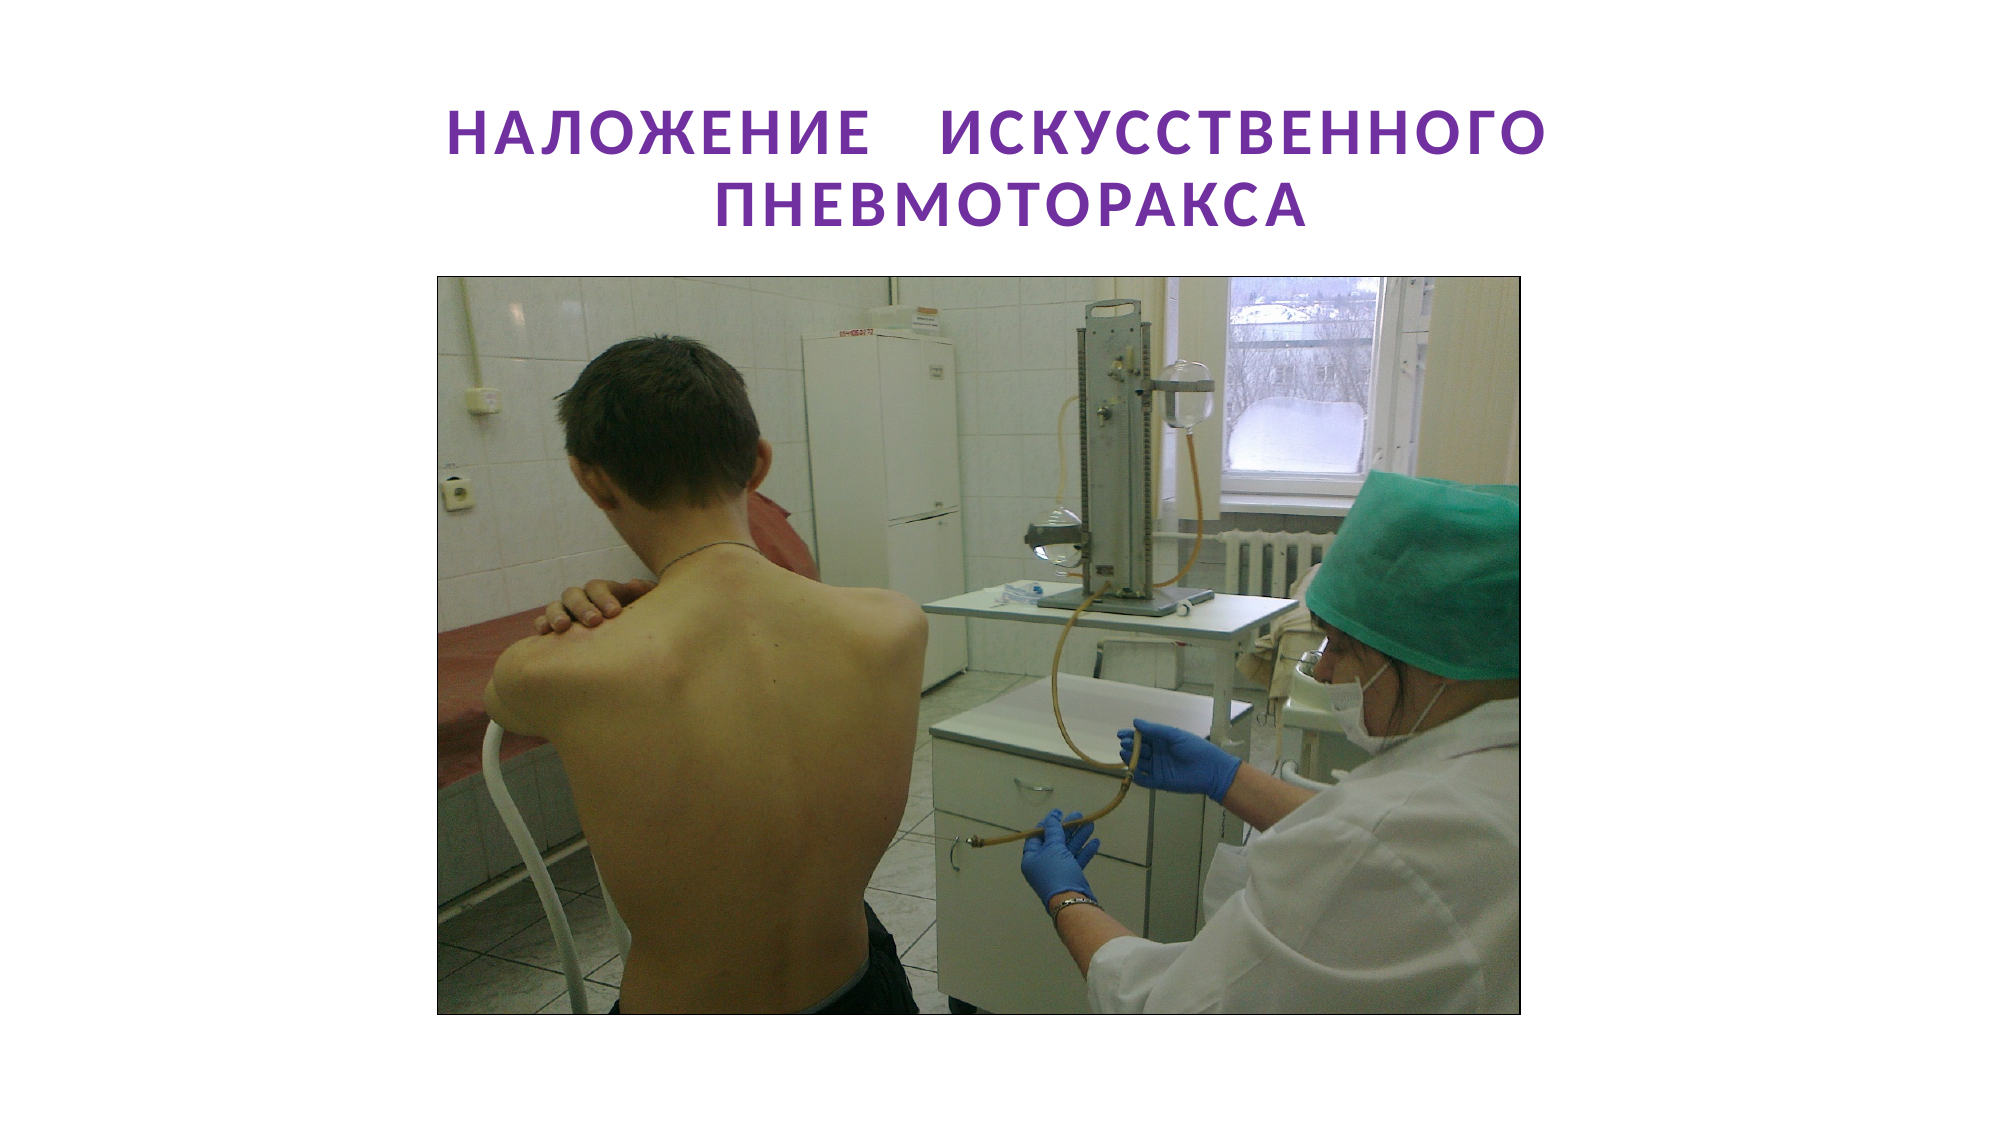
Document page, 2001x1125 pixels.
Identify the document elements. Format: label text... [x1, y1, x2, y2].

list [438, 277, 1519, 1014]
title НАЛОЖЕНИЕ ИСКУССТВЕННОГО ПНЕВМОТОРАКСА [137, 59, 1863, 278]
